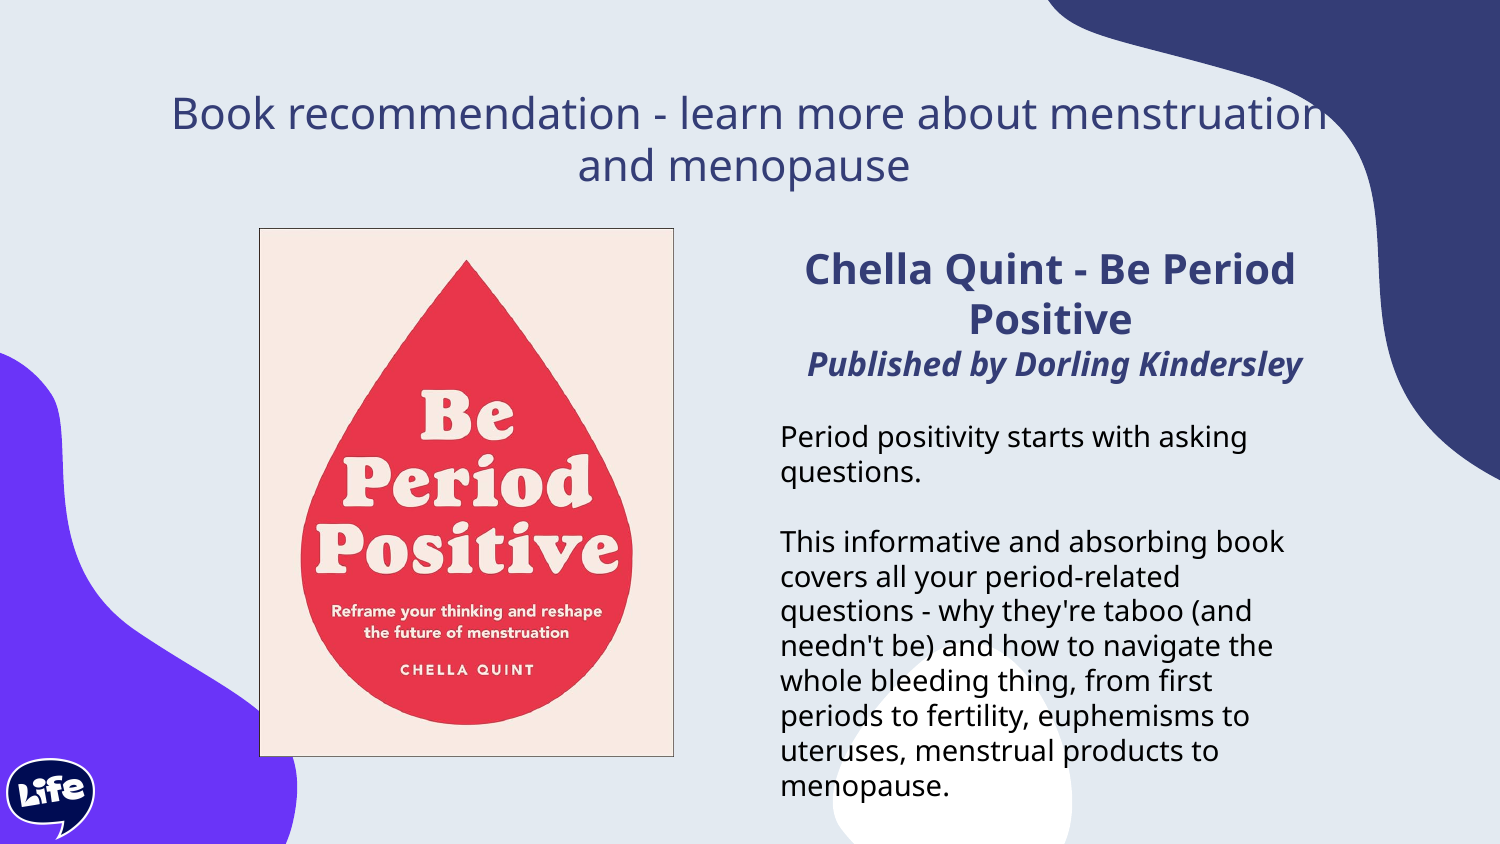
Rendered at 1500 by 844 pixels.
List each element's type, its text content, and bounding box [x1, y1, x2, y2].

text_box Chella Quint - Be Period Positive Published by Dorling Kindersley Period positivity starts with asking questions. This informative and absorbing book covers all your period-related questions - why they're taboo (and needn't be) and how to navigate the whole bleeding thing, from first periods to fertility, euphemisms to uteruses, menstrual products to menopause. [765, 228, 1336, 818]
picture [6, 758, 95, 840]
title Book recommendation - learn more about menstruation and menopause [116, 116, 1383, 206]
picture [259, 227, 674, 757]
